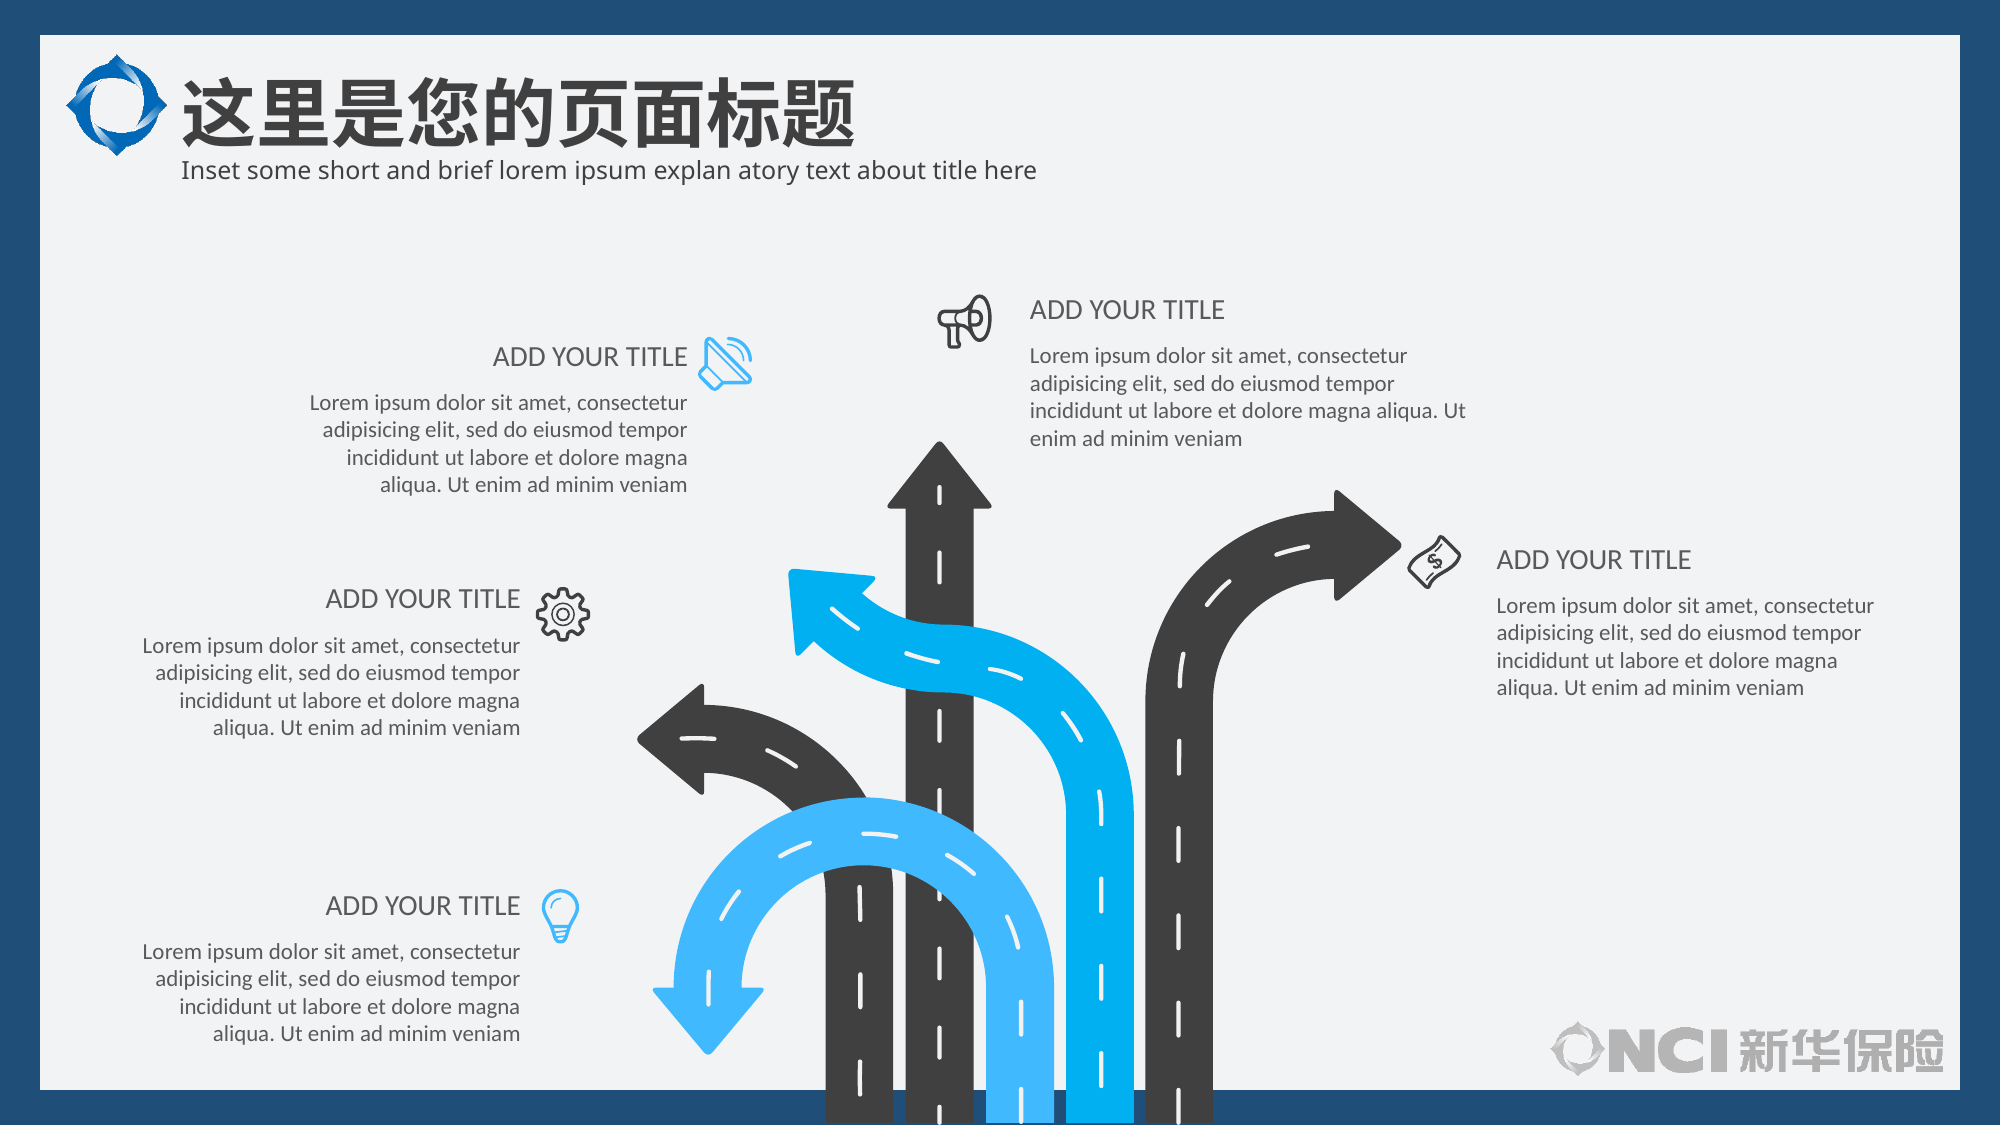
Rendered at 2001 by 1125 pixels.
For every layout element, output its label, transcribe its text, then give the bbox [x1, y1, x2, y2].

picture [66, 54, 166, 156]
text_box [1481, 532, 1930, 731]
text_box 这里是您的页面标题 [166, 50, 876, 147]
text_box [22, 878, 536, 1077]
text_box Inset some short and brief lorem ipsum explan atory text about title here [166, 147, 1285, 192]
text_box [636, 440, 1403, 1125]
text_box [704, 336, 753, 392]
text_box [189, 329, 704, 528]
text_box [1015, 282, 1496, 481]
text_box [937, 294, 992, 349]
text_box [22, 572, 536, 771]
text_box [1407, 534, 1462, 590]
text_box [536, 587, 591, 642]
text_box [541, 889, 580, 944]
